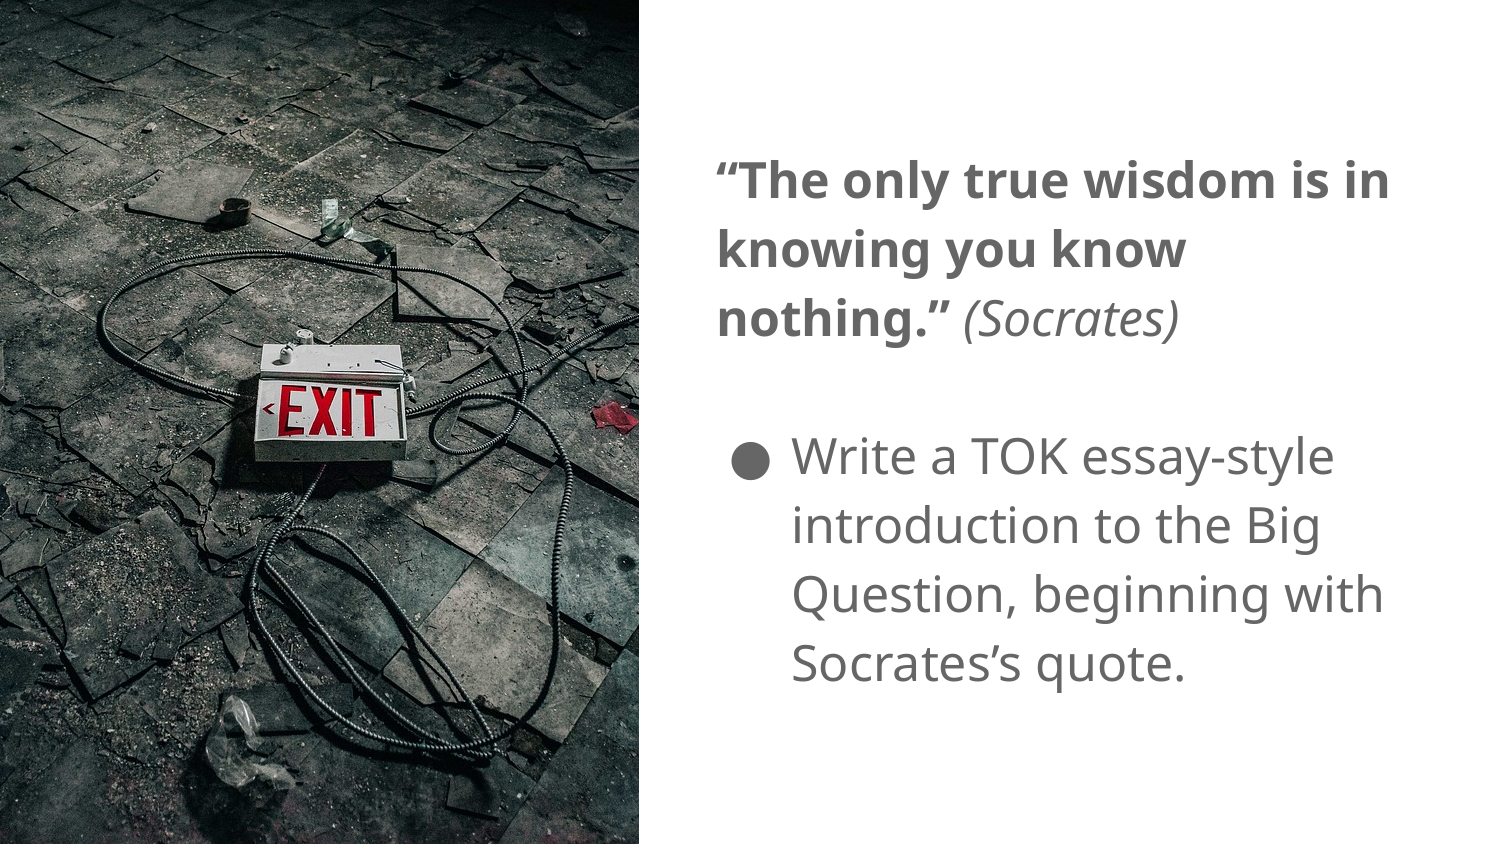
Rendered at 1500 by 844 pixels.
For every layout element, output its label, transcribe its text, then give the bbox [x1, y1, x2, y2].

title “The only true wisdom is in knowing you know nothing.” (Socrates) Write a TOK essay-style introduction to the Big Question, beginning with Socrates’s quote. [701, 70, 1438, 761]
picture [0, 0, 640, 844]
